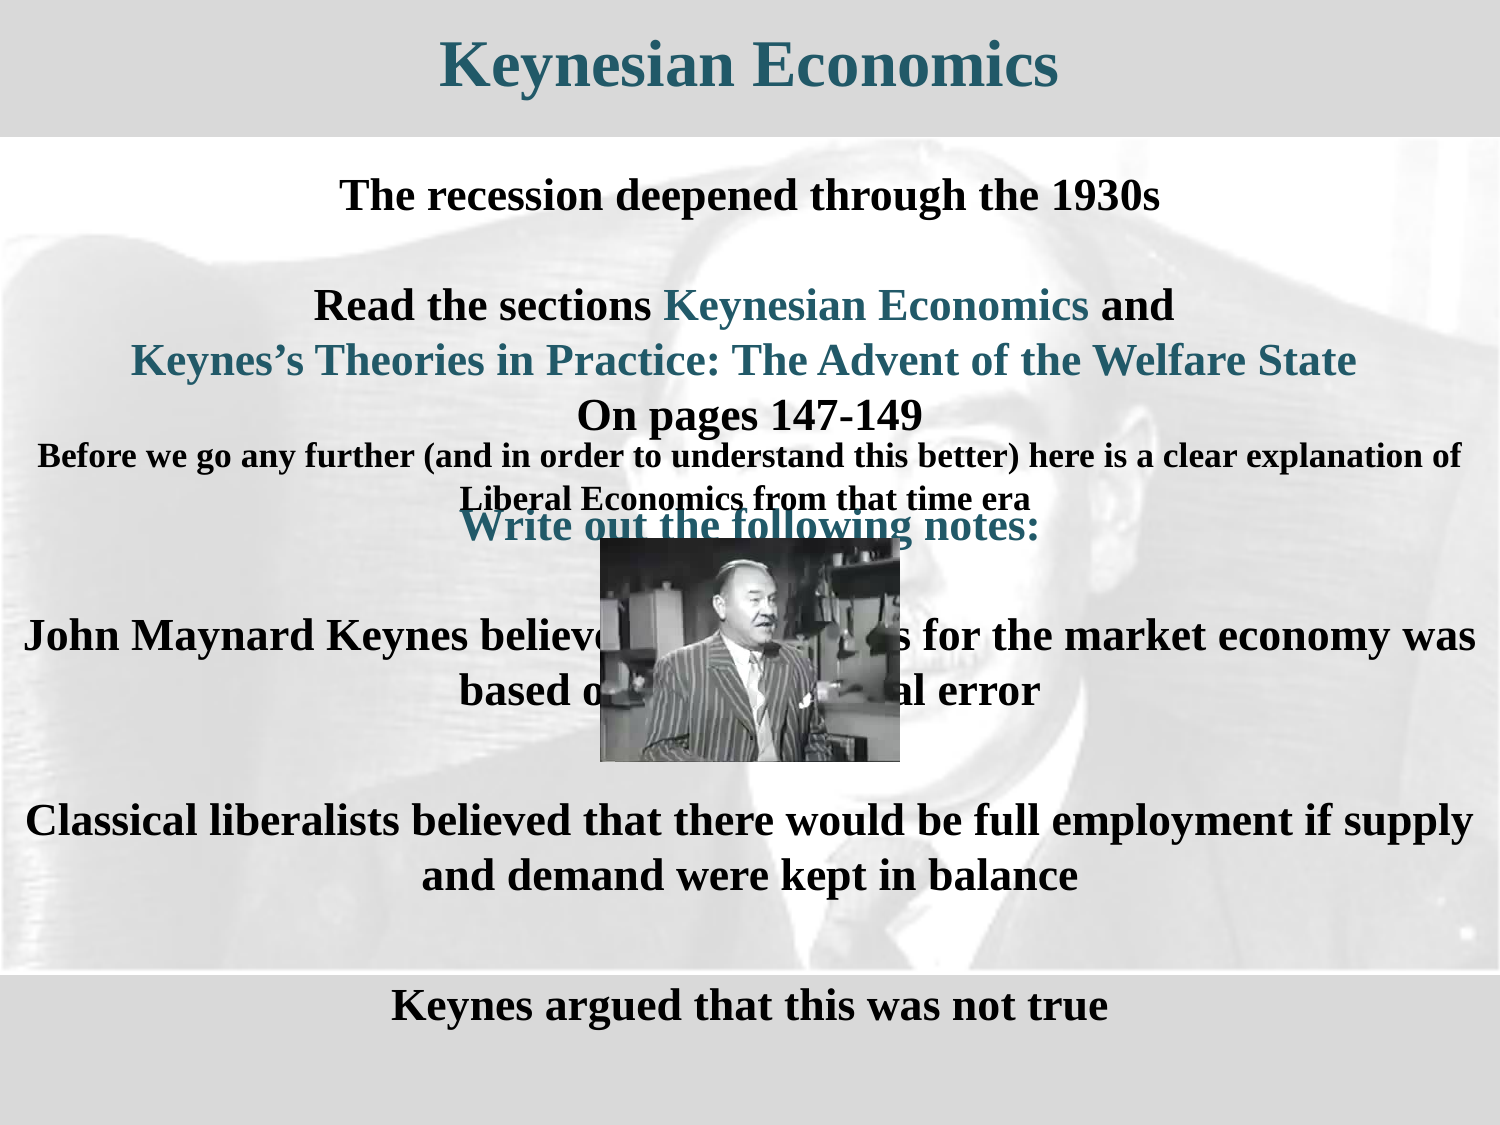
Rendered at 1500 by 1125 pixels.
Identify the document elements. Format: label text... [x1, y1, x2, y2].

text_box The recession deepened through the 1930s Read the sections Keynesian Economics and Keynes’s Theories in Practice: The Advent of the Welfare State On pages 147-149 Write out the following notes: John Maynard Keynes believed that the basis for the market economy was based on a fundamental error Classical liberalists believed that there would be full employment if supply and demand were kept in balance Keynes argued that this was not true [0, 982, 1500, 1037]
text_box Keynesian Economics [0, 12, 1500, 108]
picture [0, 137, 1500, 976]
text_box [599, 537, 901, 763]
